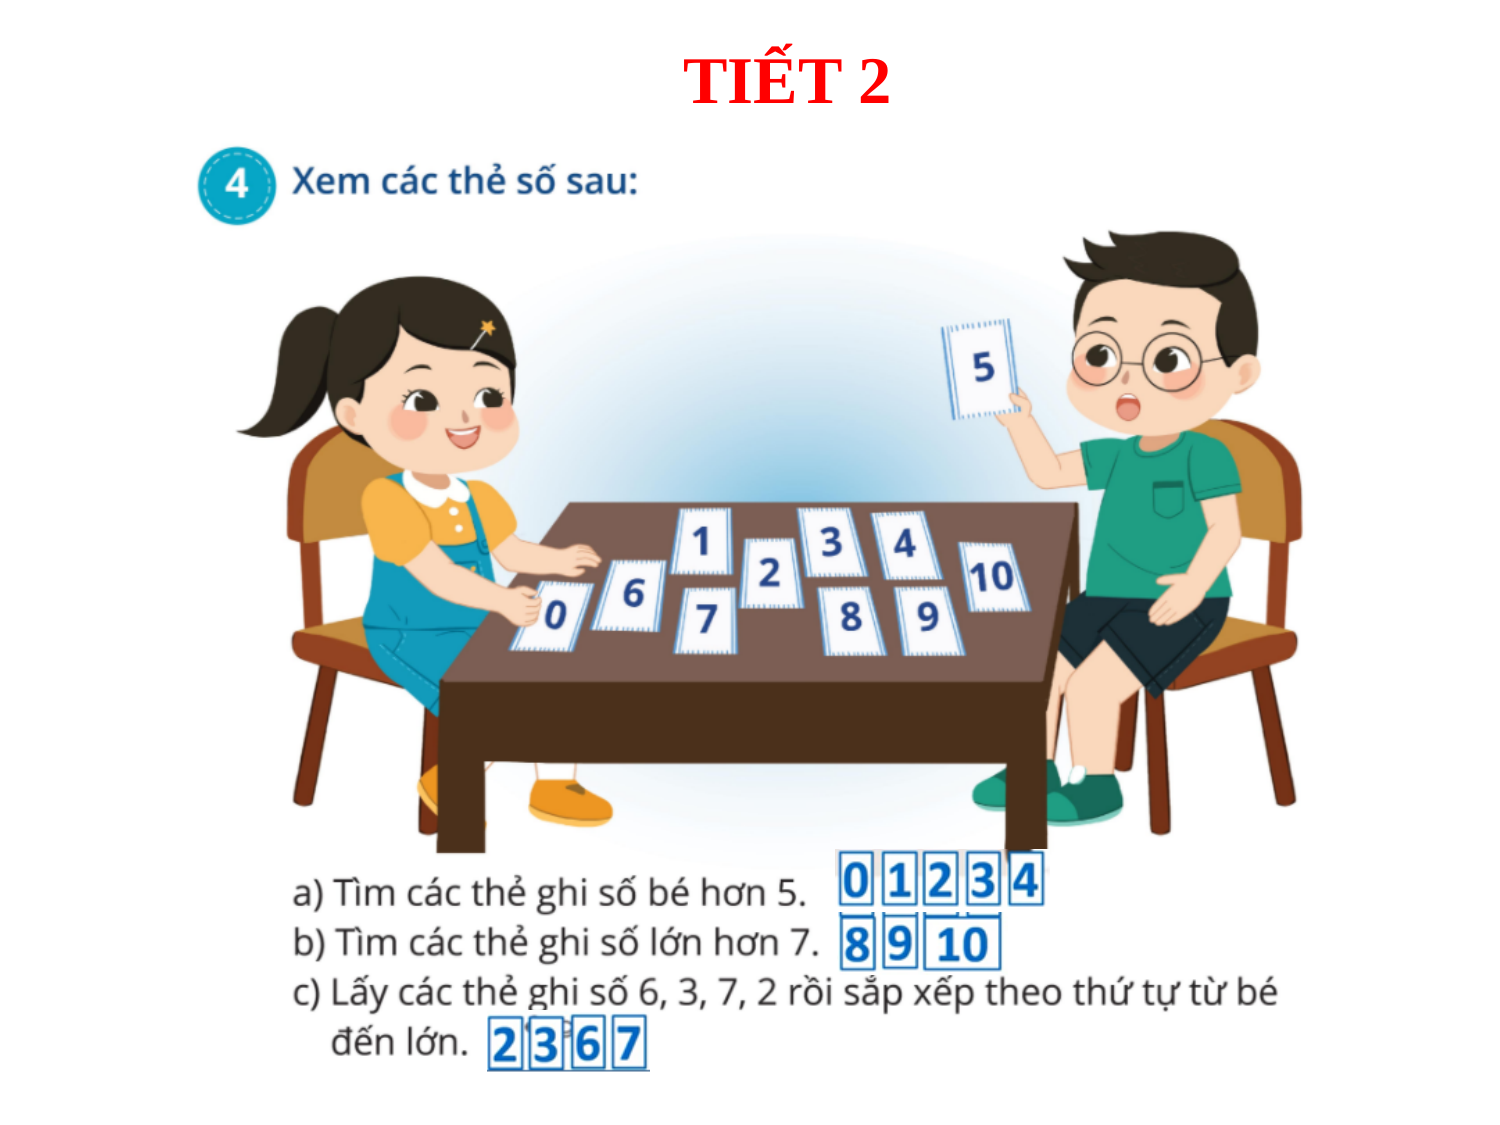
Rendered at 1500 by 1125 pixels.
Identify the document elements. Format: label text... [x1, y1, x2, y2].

text_box TIẾT 2 [487, 29, 1088, 123]
picture [162, 124, 1351, 1081]
